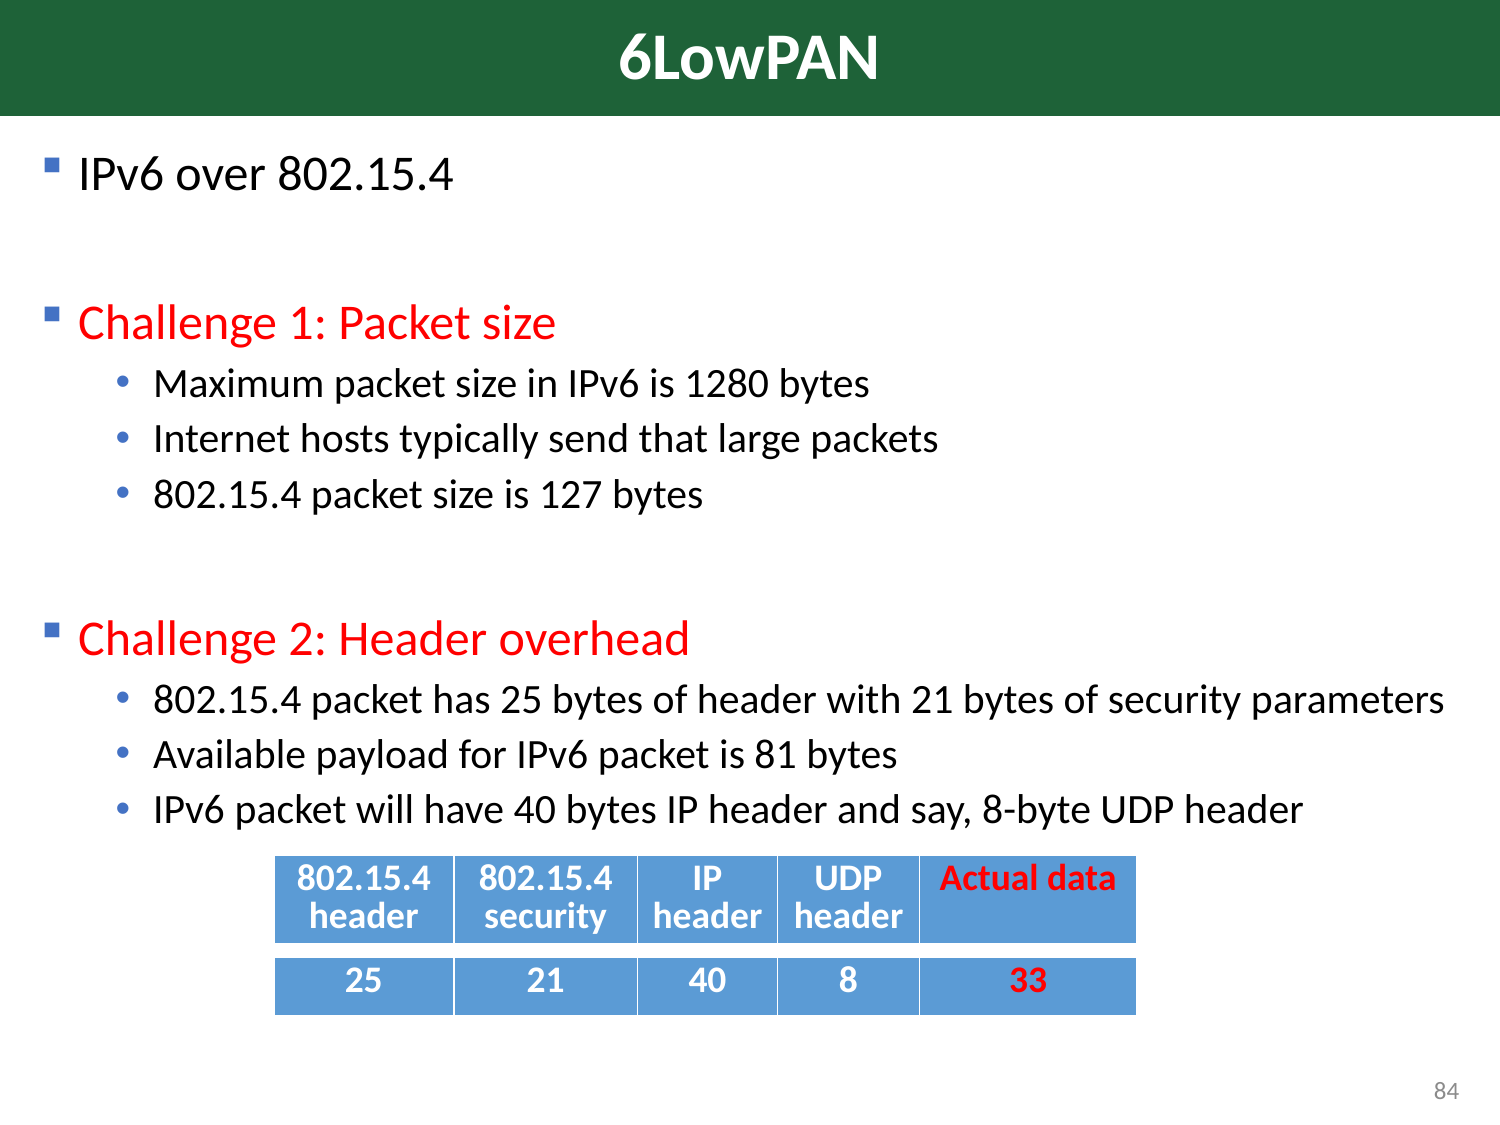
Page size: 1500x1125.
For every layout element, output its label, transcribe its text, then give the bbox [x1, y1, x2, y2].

table_header 802.15.4 security [455, 856, 637, 943]
table_header 25 [275, 958, 453, 1015]
table_header 40 [638, 958, 777, 1015]
table_header 802.15.4 header [275, 856, 453, 943]
slide_number 84 [1136, 1059, 1475, 1120]
table_header 33 [920, 958, 1136, 1015]
table_header 21 [455, 958, 637, 1015]
table_header 8 [778, 958, 919, 1015]
title 6LowPAN [0, 0, 1500, 116]
list IPv6 over 802.15.4 Challenge 1: Packet size Maximum packet size in IPv6 is 1280 bytes Internet hosts typically send that large packets 802.15.4 packet size is 127 bytes Challenge 2: Header overhead 802.15.4 packet has 25 bytes of header with 21 bytes of security parameters Available payload for IPv6 packet is 81 bytes IPv6 packet will have 40 bytes IP header and say, 8-byte UDP header [25, 139, 1475, 1102]
table_header UDP header [778, 856, 919, 943]
table_header Actual data [920, 856, 1136, 943]
table_header IP header [638, 856, 777, 943]
